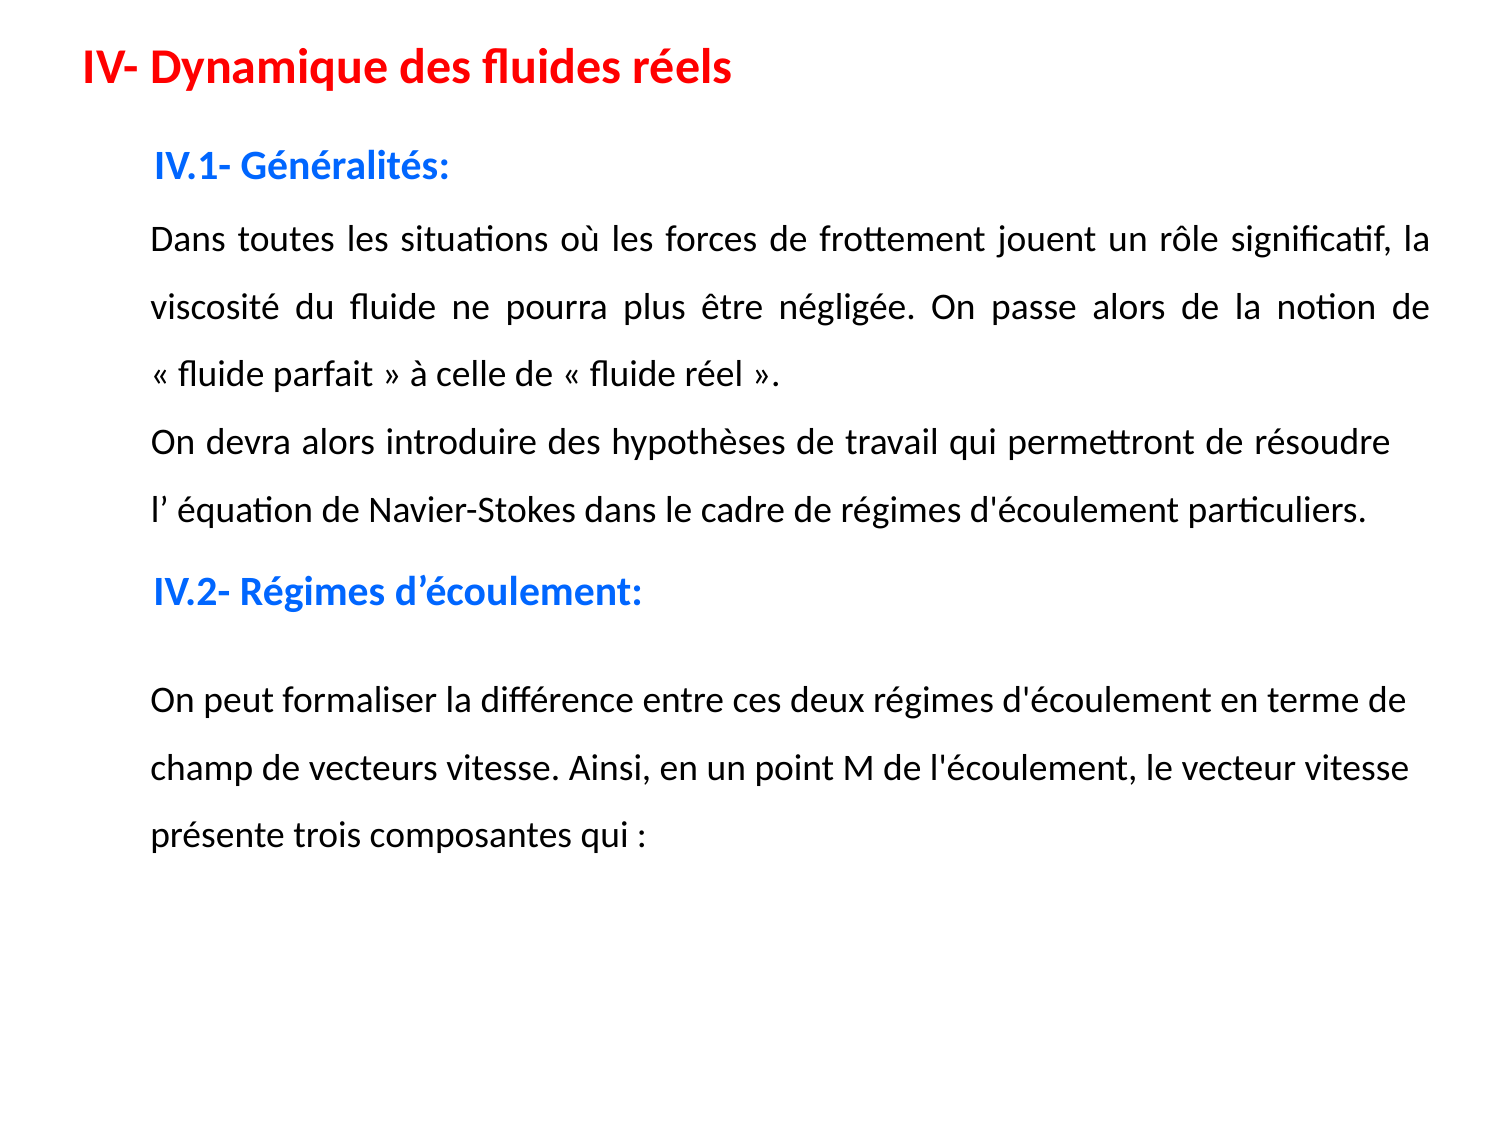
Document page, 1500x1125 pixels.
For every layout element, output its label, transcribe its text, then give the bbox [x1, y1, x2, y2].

text_box IV.2- Régimes d’écoulement: [138, 555, 659, 621]
text_box IV- Dynamique des fluides réels [67, 26, 749, 102]
text_box Dans toutes les situations où les forces de frottement jouent un rôle significatif, la viscosité du fluide ne pourra plus être négligée. On passe alors de la notion de « fluide parfait » à celle de « fluide réel ». [135, 184, 1447, 402]
text_box On devra alors introduire des hypothèses de travail qui permettront de résoudre l’ équation de Navier-Stokes dans le cadre de régimes d'écoulement particuliers. [135, 402, 1407, 538]
text_box On peut formaliser la différence entre ces deux régimes d'écoulement en terme de champ de vecteurs vitesse. Ainsi, en un point M de l'écoulement, le vecteur vitesse présente trois composantes qui : [135, 645, 1459, 863]
text_box IV.1- Généralités: [139, 130, 466, 184]
